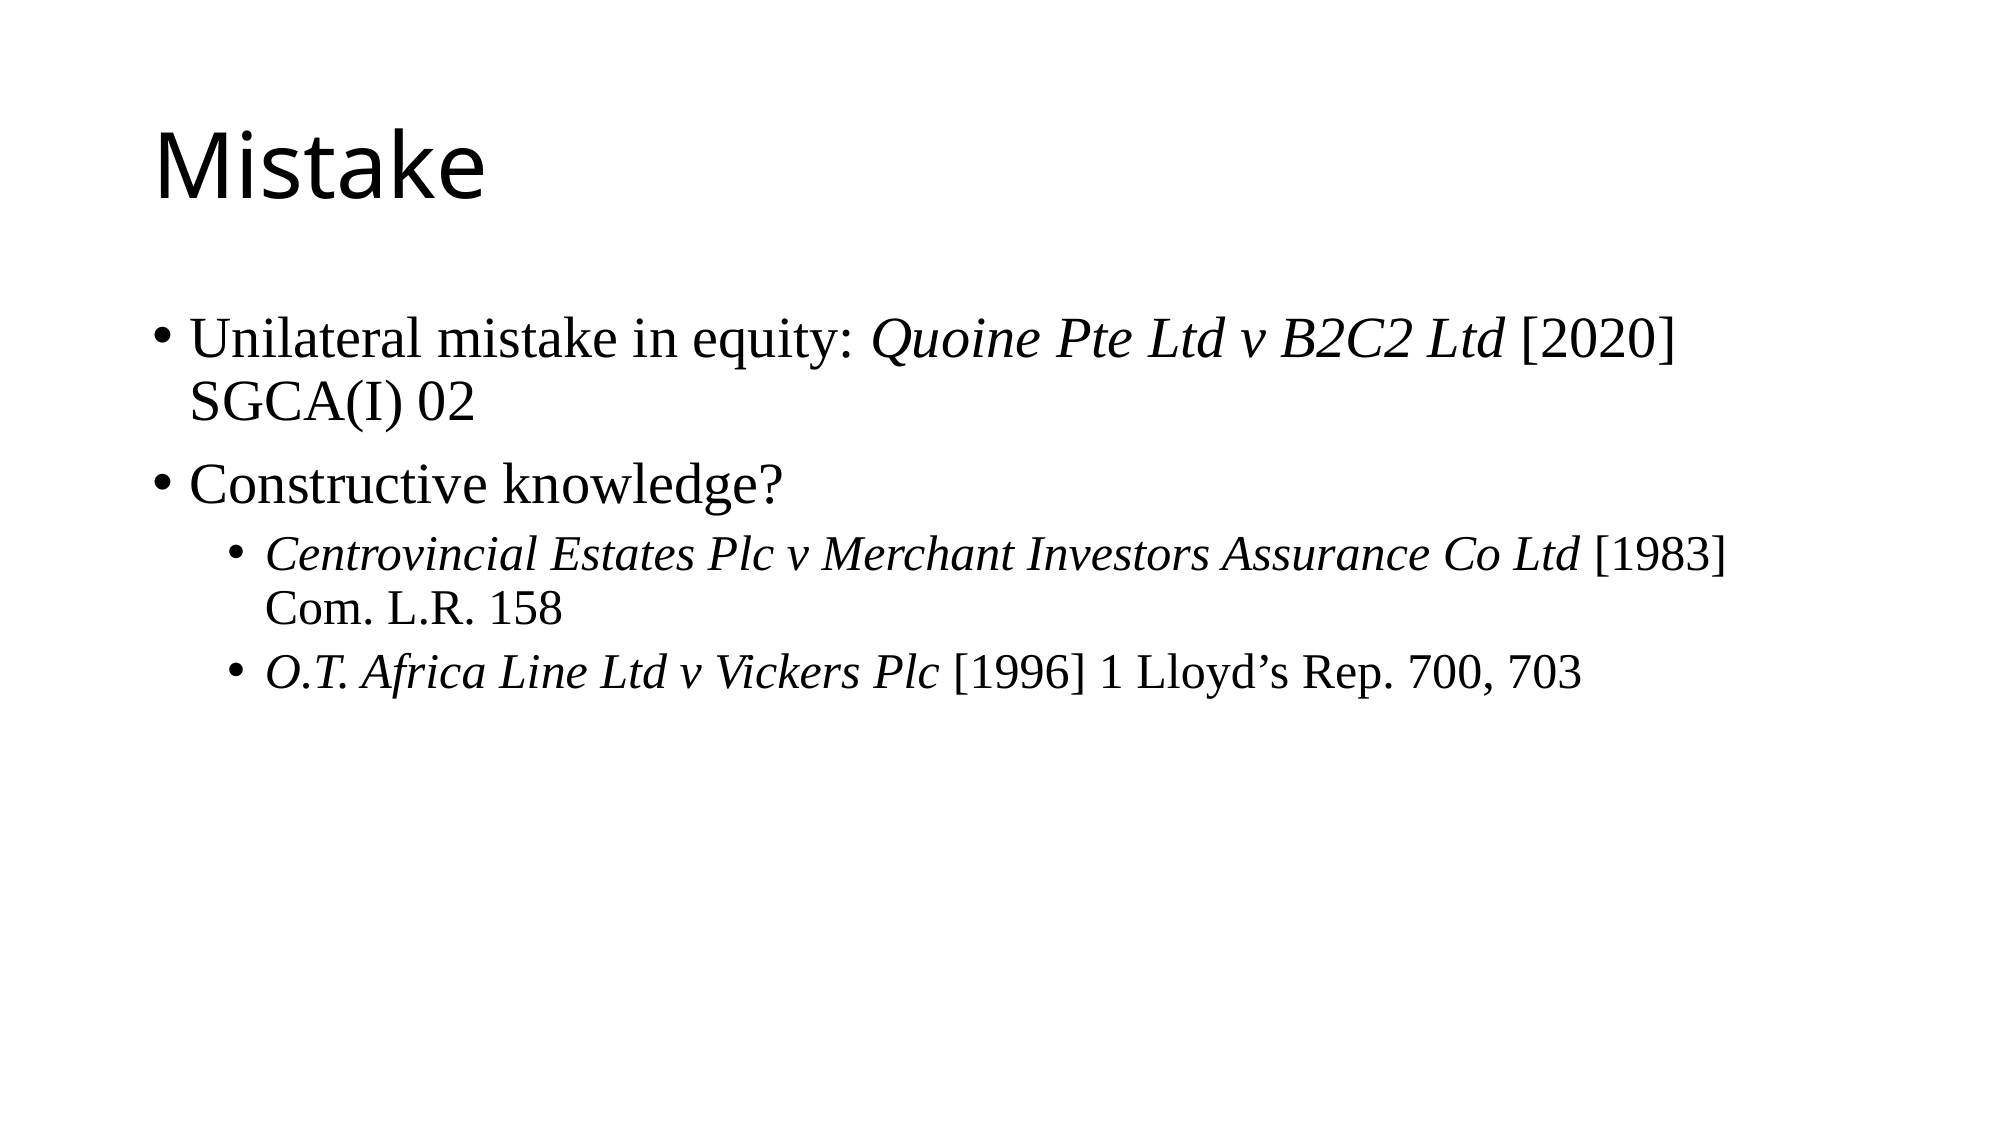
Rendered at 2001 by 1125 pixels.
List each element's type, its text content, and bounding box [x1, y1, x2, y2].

list Unilateral mistake in equity: Quoine Pte Ltd v B2C2 Ltd [2020] SGCA(I) 02 Constructive knowledge? Centrovincial Estates Plc v Merchant Investors Assurance Co Ltd [1983] Com. L.R. 158 O.T. Africa Line Ltd v Vickers Plc [1996] 1 Lloyd’s Rep. 700, 703 [137, 299, 1863, 1014]
title Mistake [137, 59, 1863, 278]
